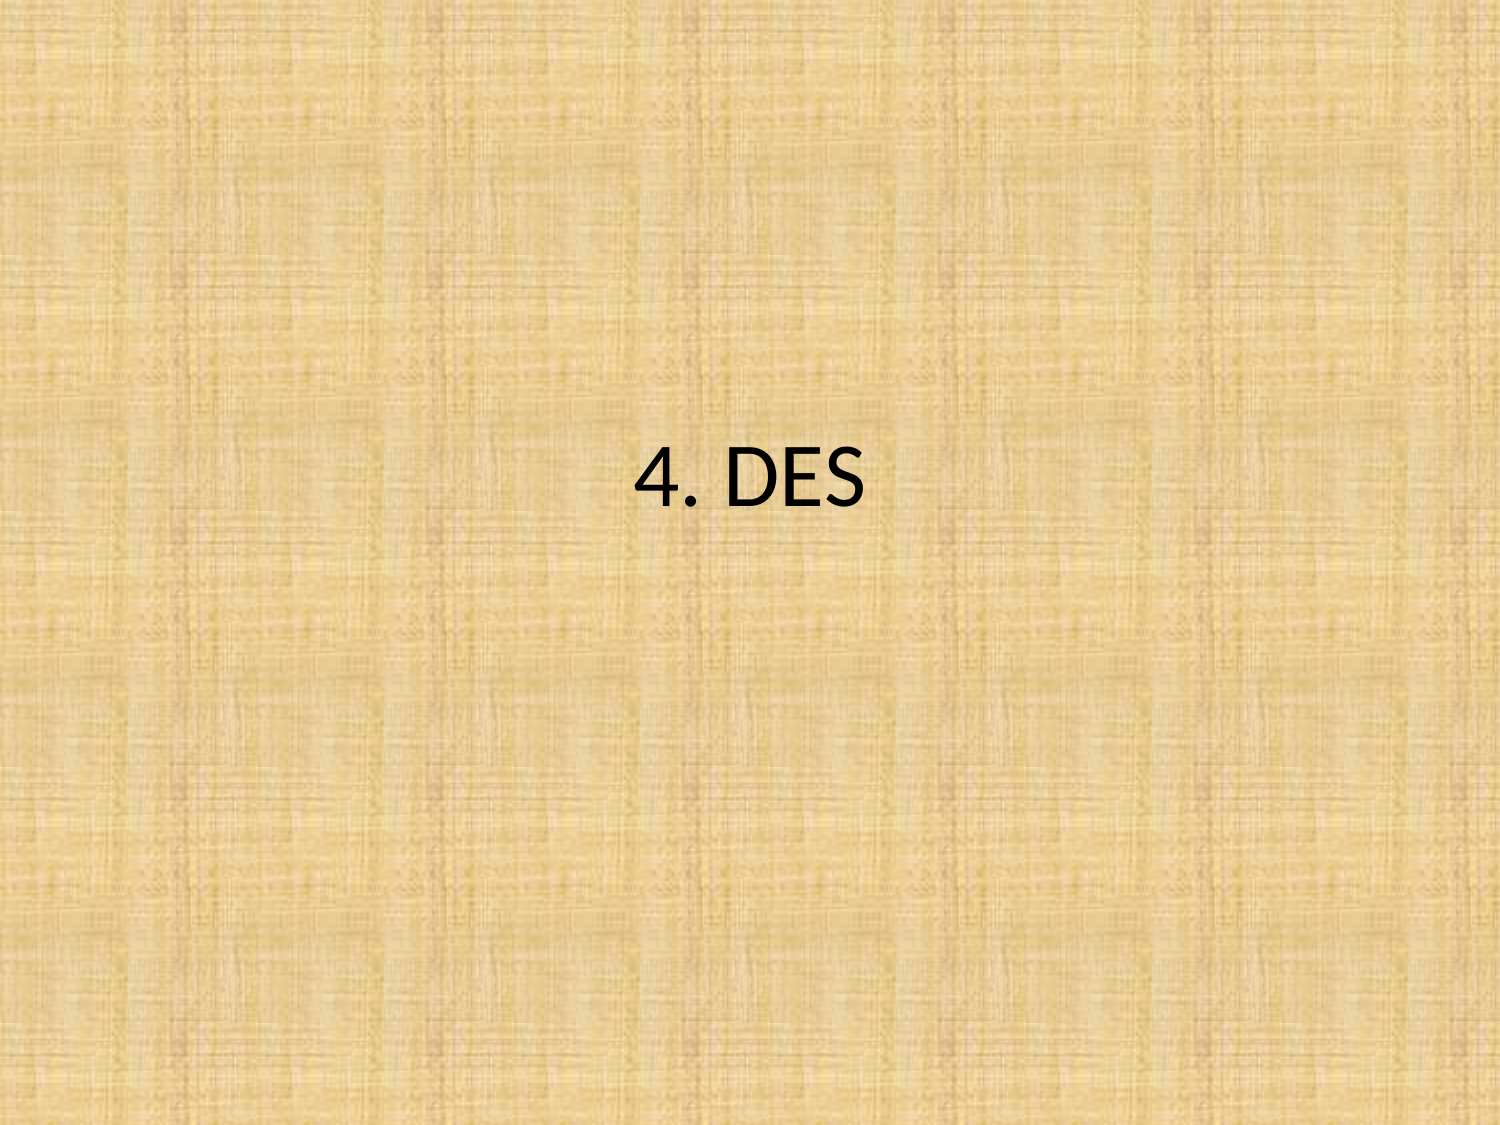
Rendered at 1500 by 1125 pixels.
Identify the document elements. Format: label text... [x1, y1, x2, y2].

title 4. DES [112, 349, 1388, 591]
picture [0, 0, 1500, 1125]
